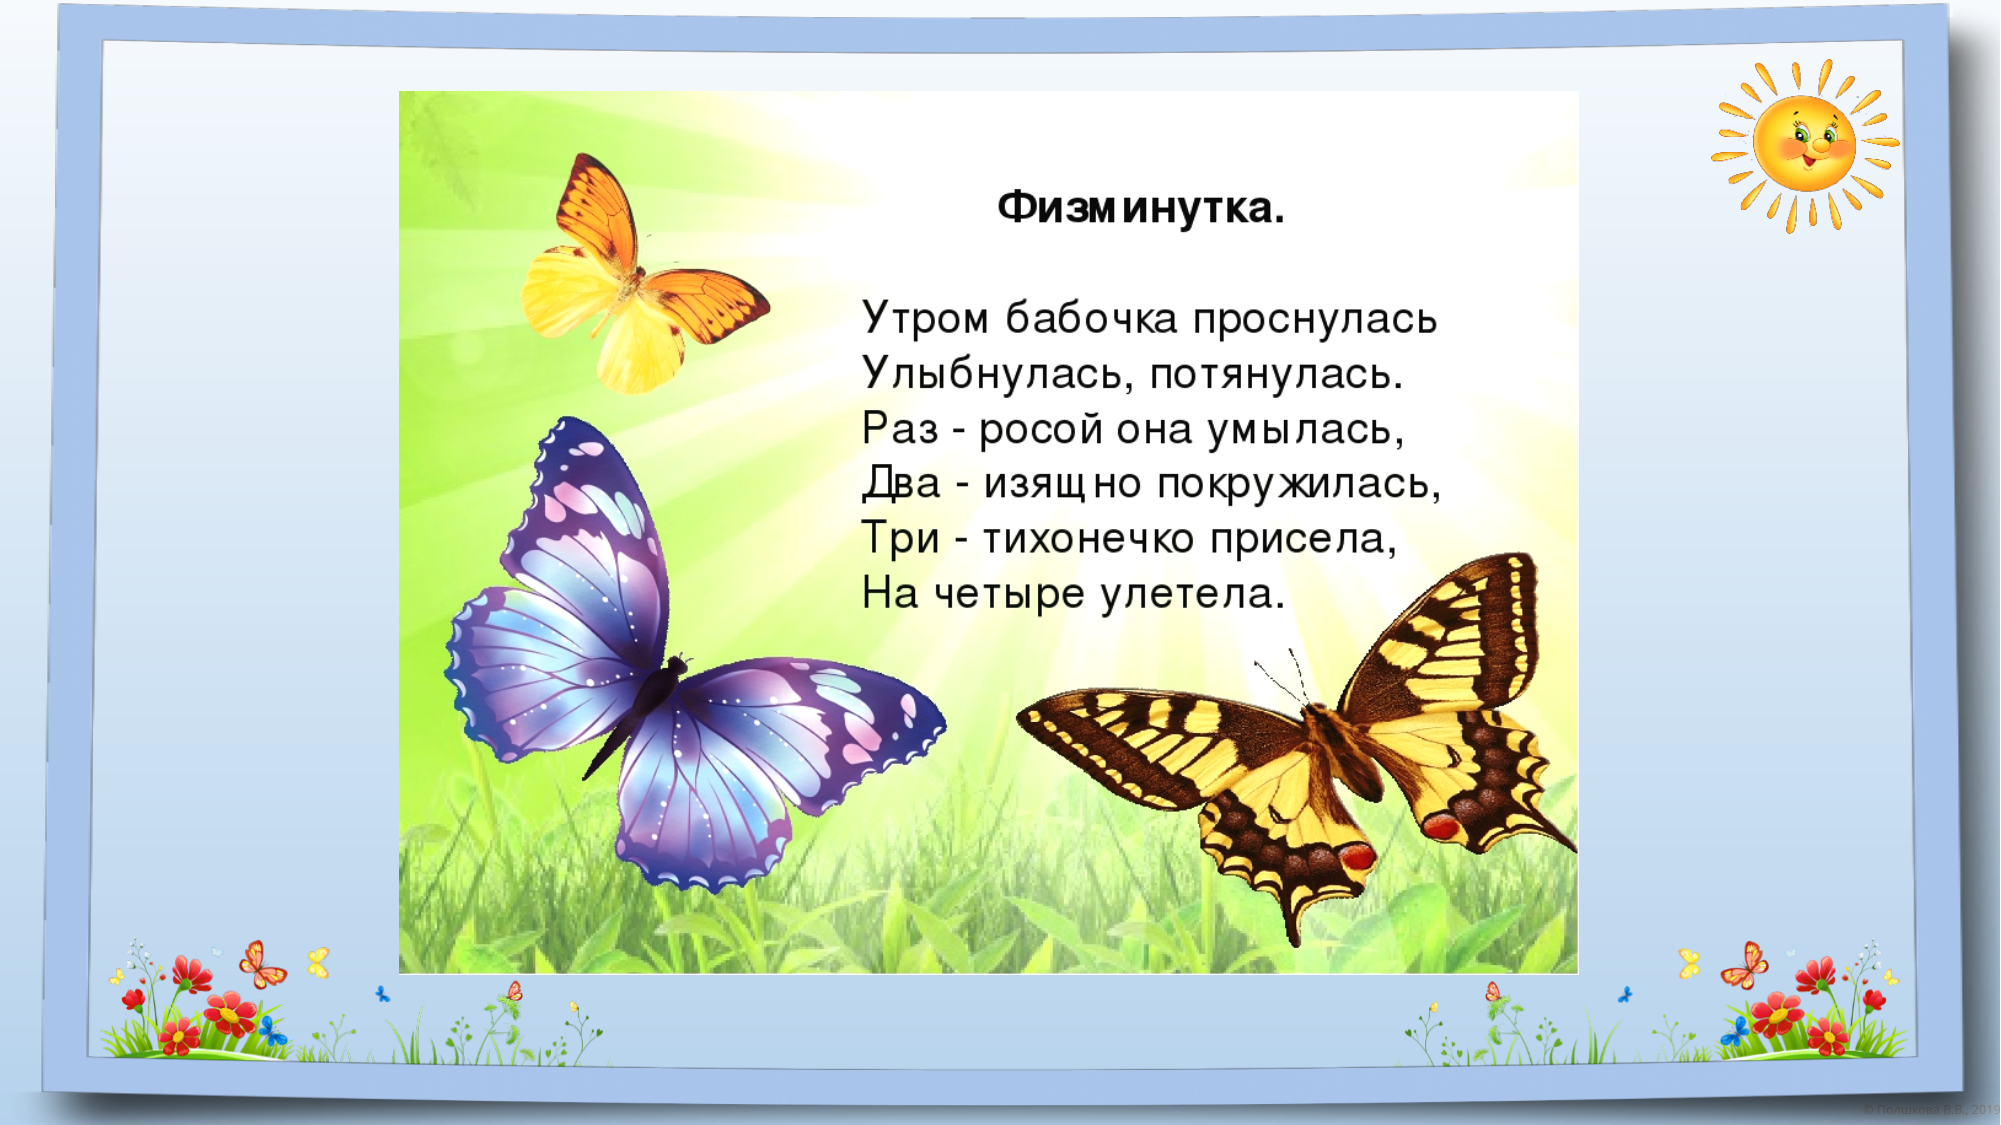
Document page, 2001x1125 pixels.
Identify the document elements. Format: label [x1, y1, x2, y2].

picture [399, 91, 1579, 975]
